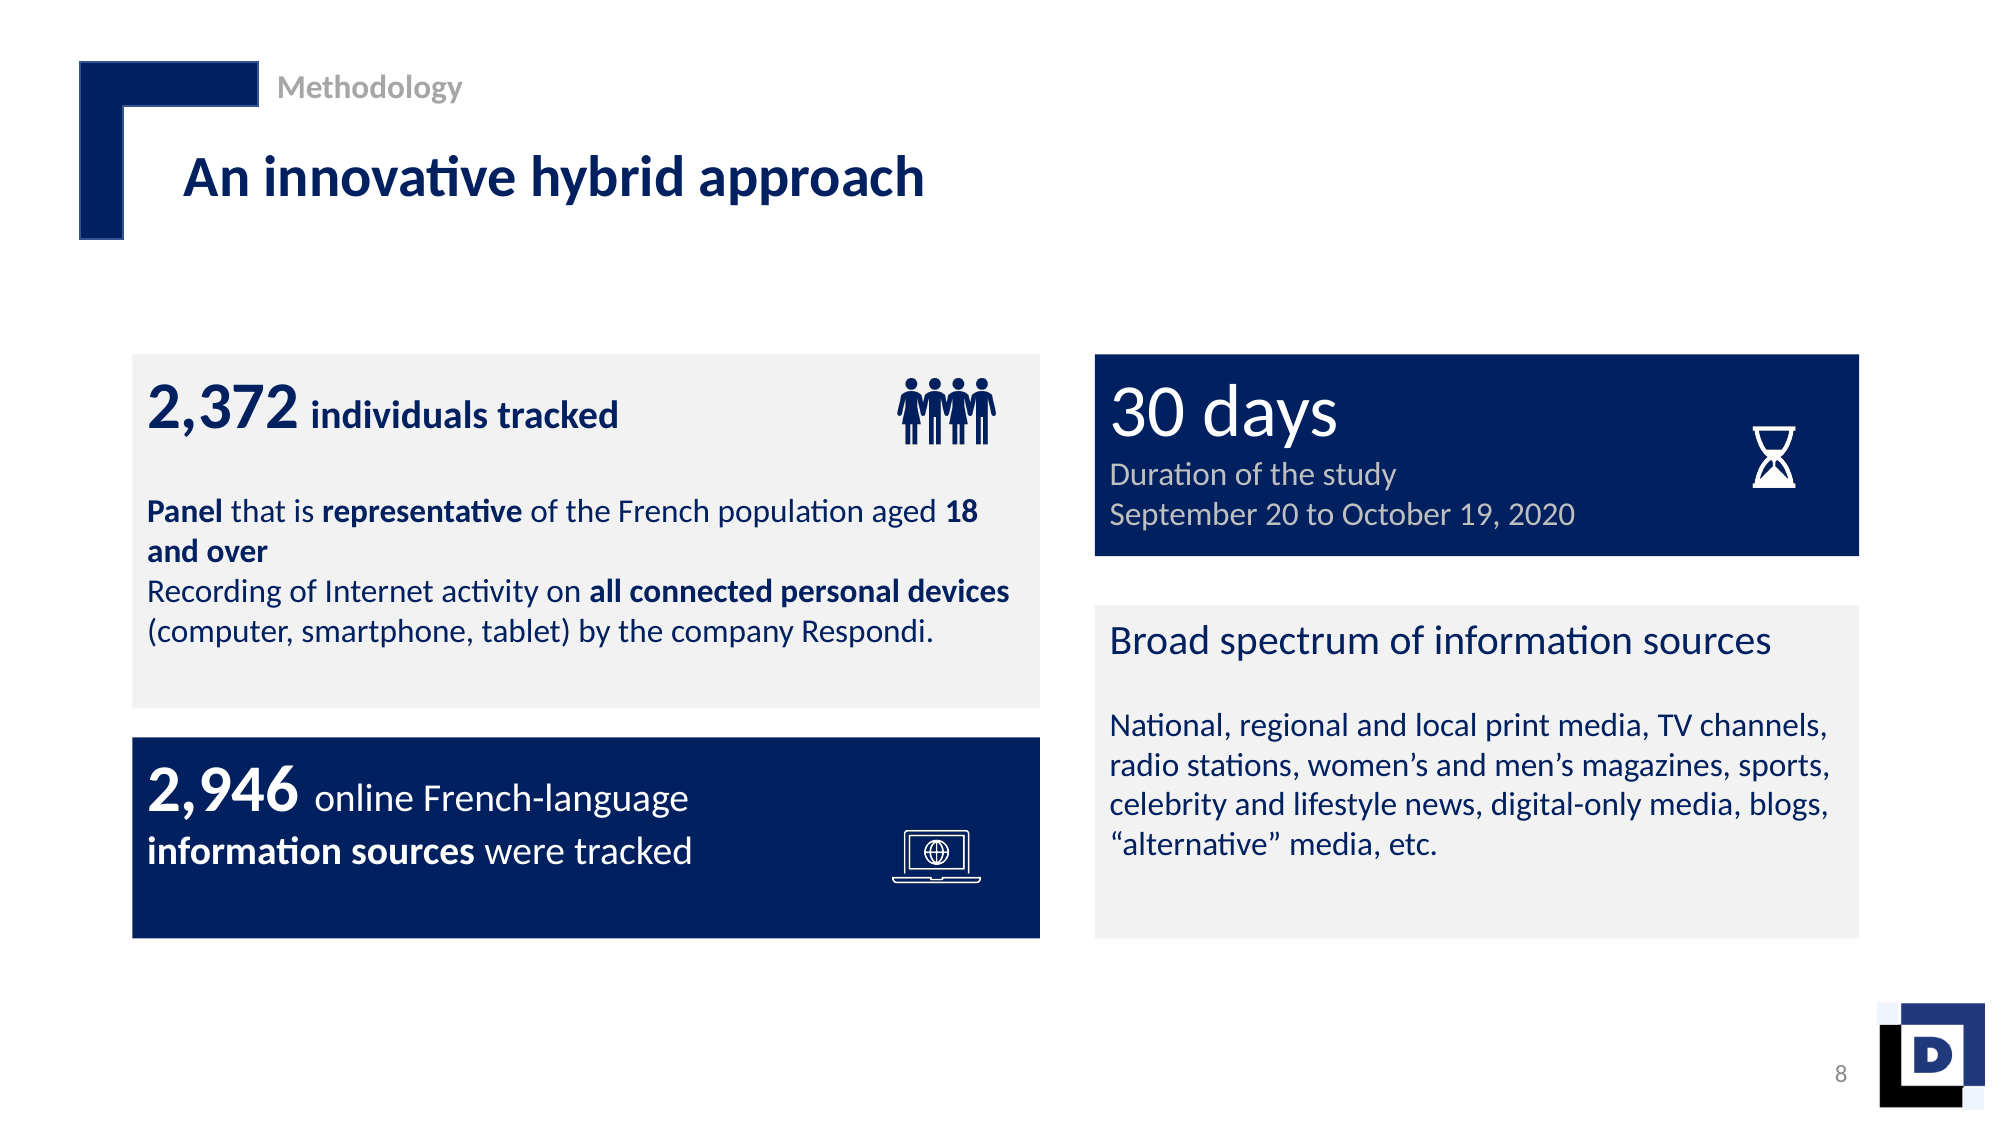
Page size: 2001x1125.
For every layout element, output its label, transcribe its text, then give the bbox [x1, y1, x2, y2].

text_box 2,946 online French-language information sources were tracked [131, 736, 1041, 939]
slide_number 8 [1412, 1042, 1863, 1103]
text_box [1876, 1002, 1985, 1110]
text_box An innovative hybrid approach [169, 131, 1382, 216]
text_box 30 days Duration of the study September 20 to October 19, 2020 [1094, 353, 1860, 557]
text_box Broad spectrum of information sources National, regional and local print media, TV channels, radio stations, women’s and men’s magazines, sports, celebrity and lifestyle news, digital-only media, blogs, “alternative” media, etc. [1094, 604, 1860, 939]
picture [1737, 420, 1811, 494]
picture [889, 354, 1003, 468]
picture [889, 809, 983, 903]
text_box 2,372 individuals tracked Panel that is representative of the French population aged 18 and over Recording of Internet activity on all connected personal devices (computer, smartphone, tablet) by the company Respondi. [131, 353, 1041, 709]
text_box Methodology [261, 65, 527, 105]
